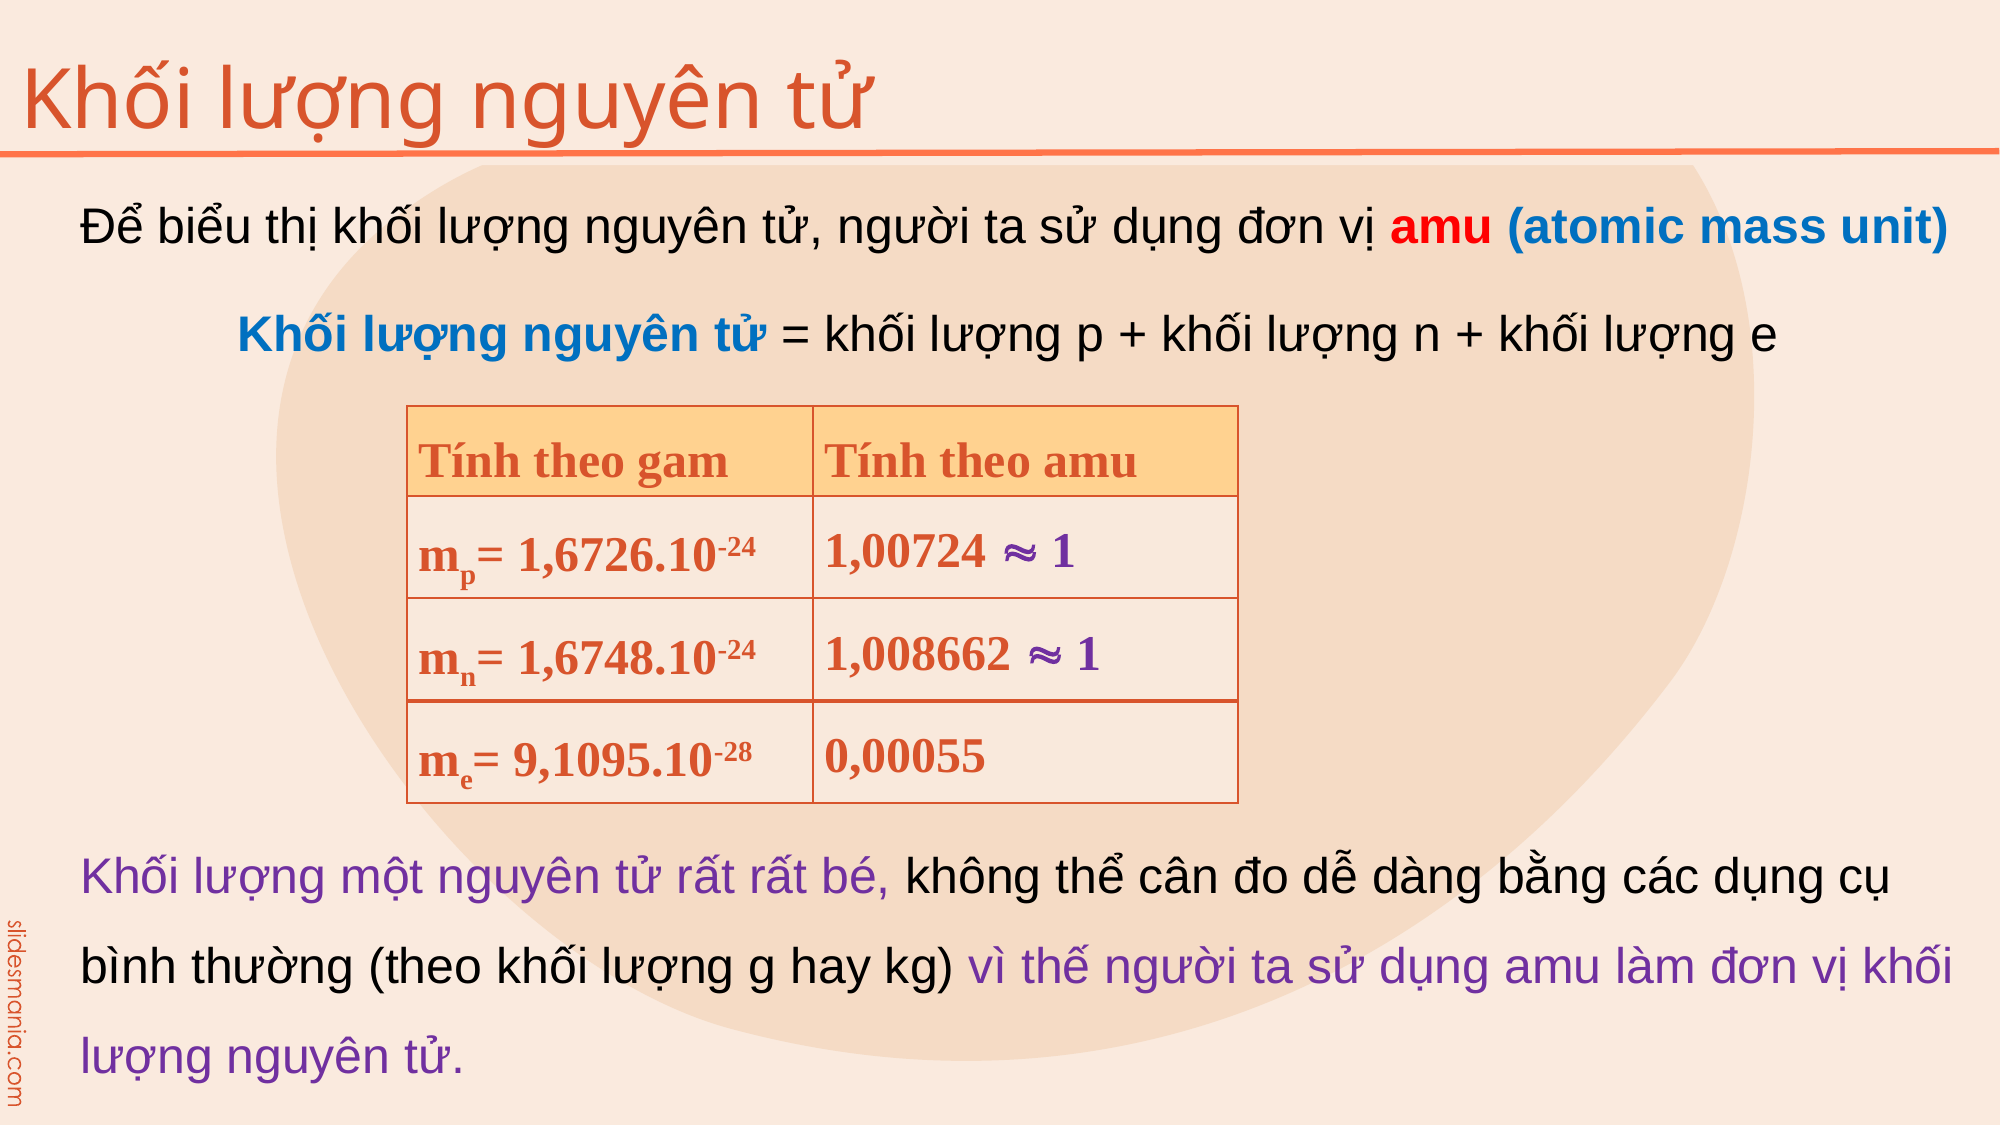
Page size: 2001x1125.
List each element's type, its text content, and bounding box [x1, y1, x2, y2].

text_box Khối lượng nguyên tử = khối lượng p + khối lượng n + khối lượng e [208, 264, 1894, 397]
text_box Khối lượng nguyên tử [0, 0, 2000, 150]
table_cell mn= 1,6748.10-24 [408, 599, 812, 699]
table_header Tính theo gam [408, 407, 812, 495]
table_header Tính theo amu [814, 407, 1237, 495]
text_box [0, 150, 2000, 155]
table_cell 0,00055 [814, 703, 1237, 802]
text_box Khối lượng một nguyên tử rất rất bé, không thể cân đo dễ dàng bằng các dụng cụ bình thường (theo khối lượng g hay kg) vì thế người ta sử dụng amu làm đơn vị khối lượng nguyên tử. [65, 806, 2000, 1091]
table_cell mp= 1,6726.10-24 [408, 497, 812, 597]
table_cell 1,008662  1 [814, 599, 1237, 699]
table_cell 1,00724  1 [814, 497, 1237, 597]
table_cell me= 9,1095.10-28 [408, 703, 812, 802]
text_box Để biểu thị khối lượng nguyên tử, người ta sử dụng đơn vị amu (atomic mass unit) [65, 185, 2000, 261]
